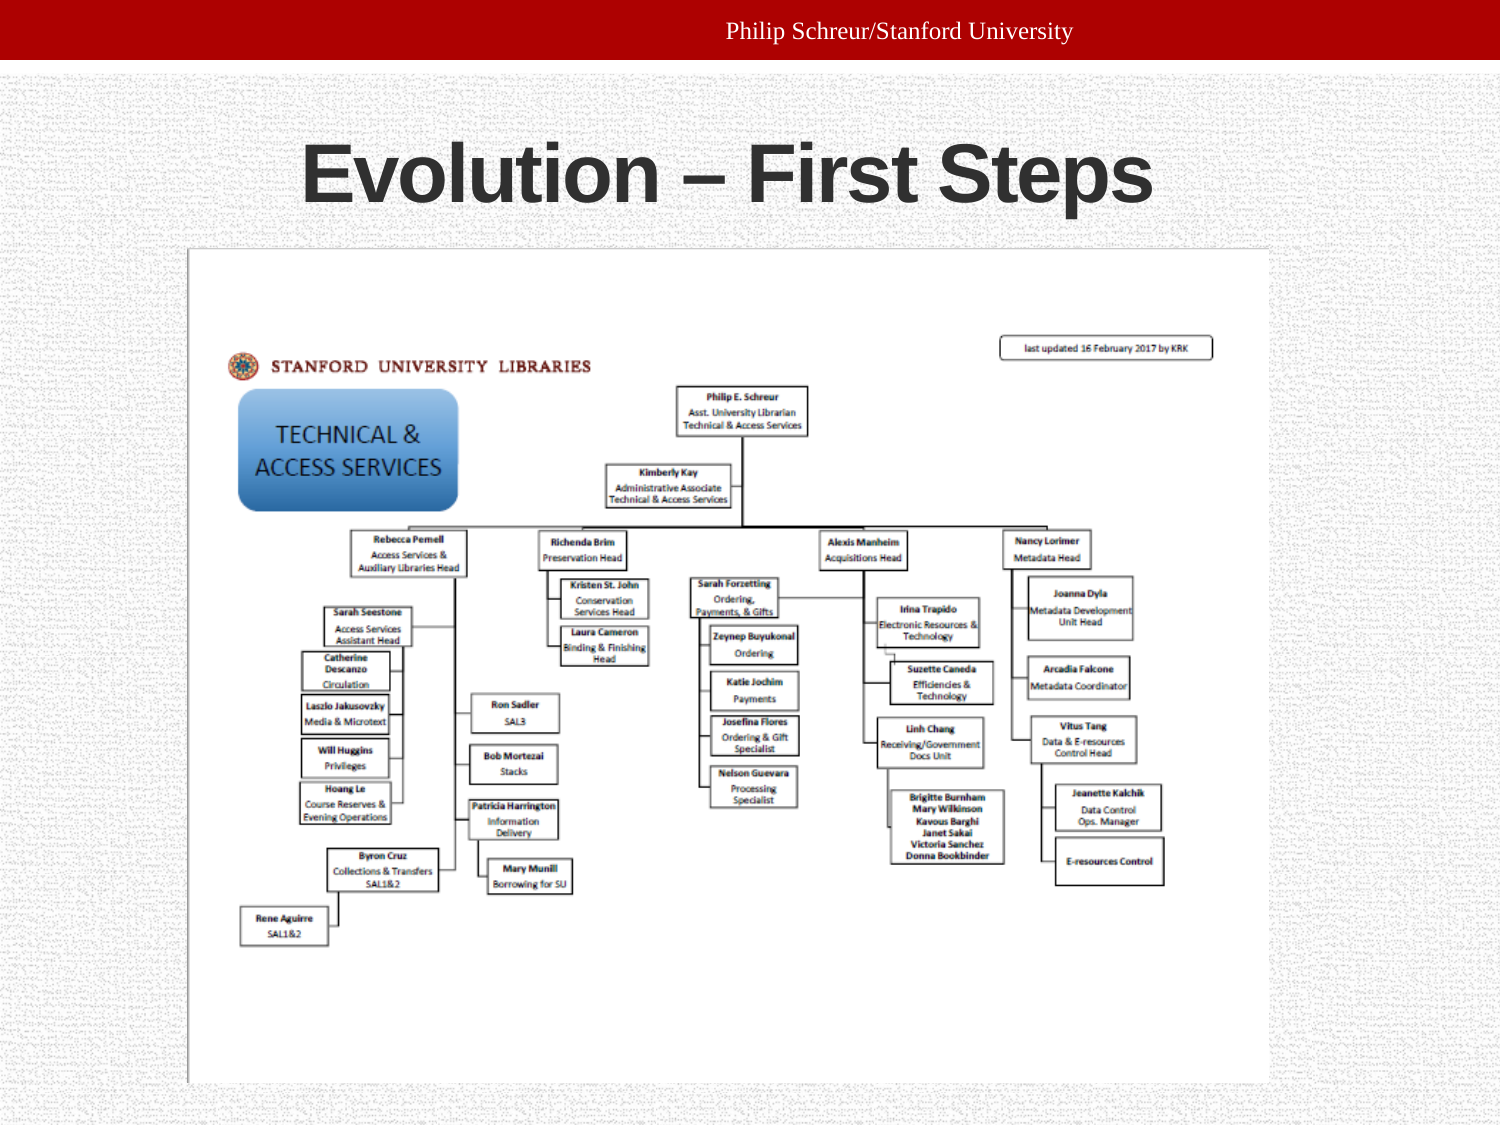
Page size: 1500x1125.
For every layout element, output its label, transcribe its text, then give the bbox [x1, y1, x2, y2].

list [187, 248, 1269, 1084]
footer Philip Schreur/Stanford University [562, 3, 1238, 57]
title Evolution – First Steps [75, 87, 1425, 250]
